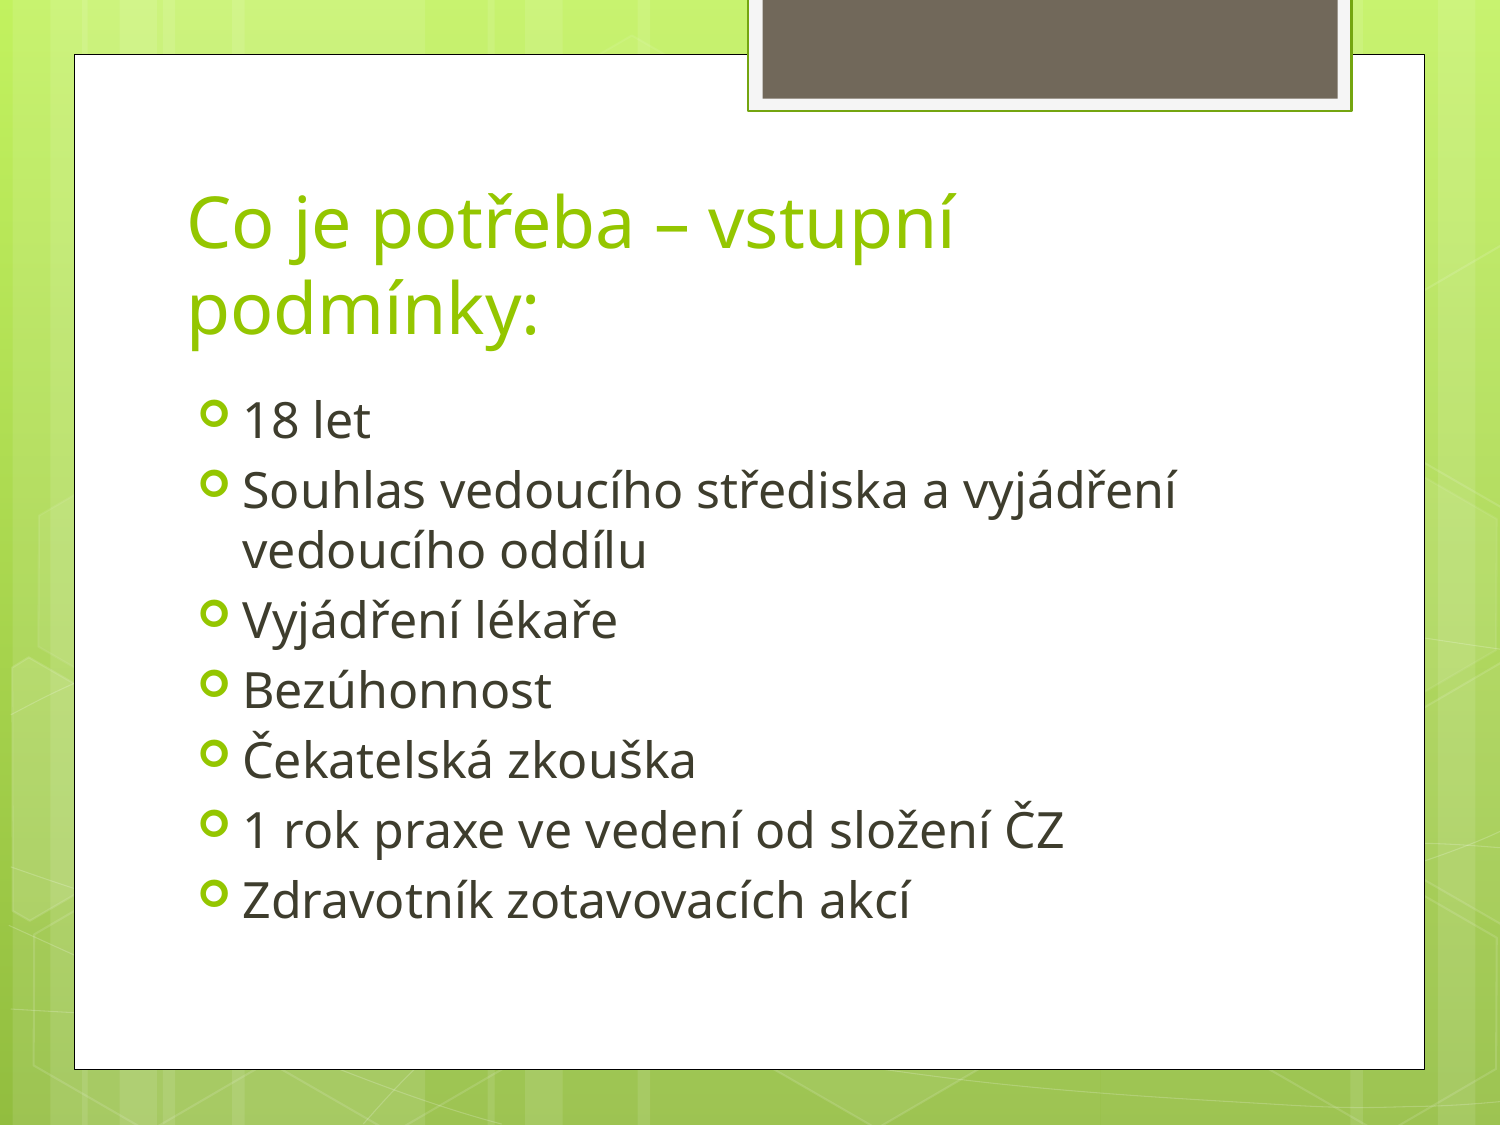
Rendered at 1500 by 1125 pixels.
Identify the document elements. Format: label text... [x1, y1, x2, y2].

title Co je potřeba – vstupní podmínky: [171, 168, 1324, 357]
list 18 let Souhlas vedoucího střediska a vyjádření vedoucího oddílu Vyjádření lékaře Bezúhonnost Čekatelská zkouška 1 rok praxe ve vedení od složení ČZ Zdravotník zotavovacích akcí [171, 381, 1283, 957]
